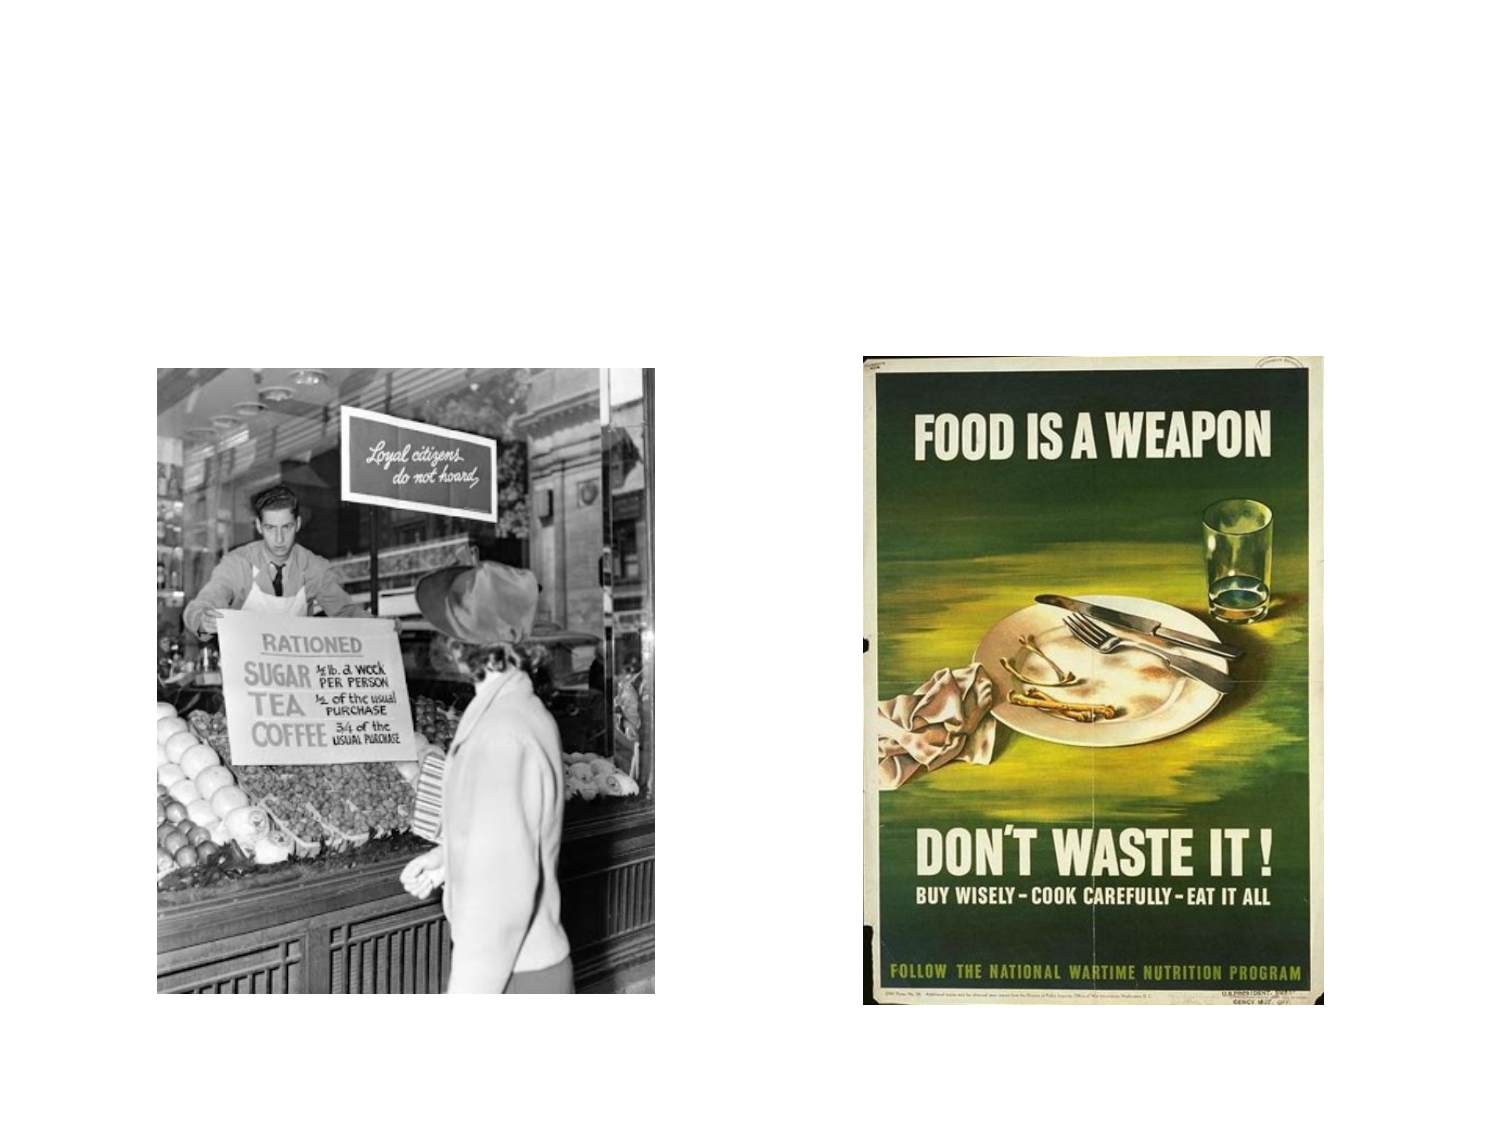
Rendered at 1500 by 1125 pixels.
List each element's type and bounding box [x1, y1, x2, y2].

list [863, 356, 1324, 1006]
list [157, 368, 655, 994]
